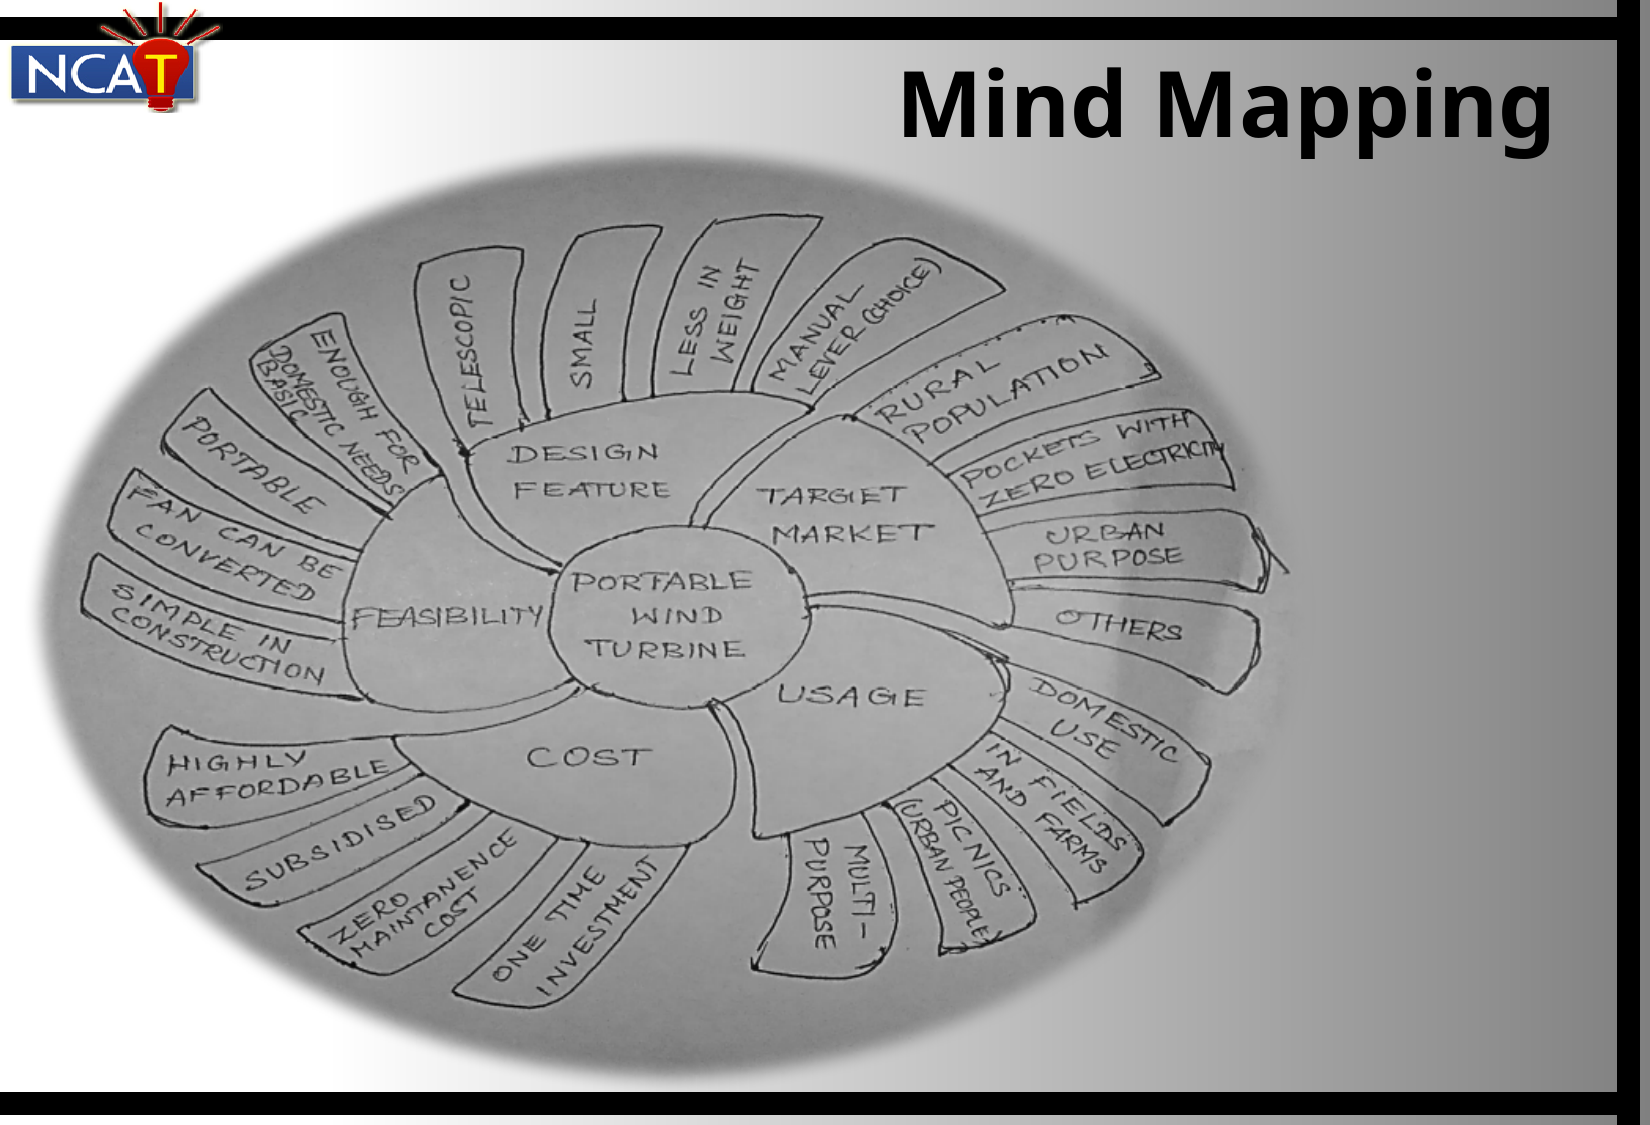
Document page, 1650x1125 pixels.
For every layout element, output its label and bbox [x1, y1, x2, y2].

picture [0, 0, 224, 113]
text_box [0, 0, 1638, 1125]
